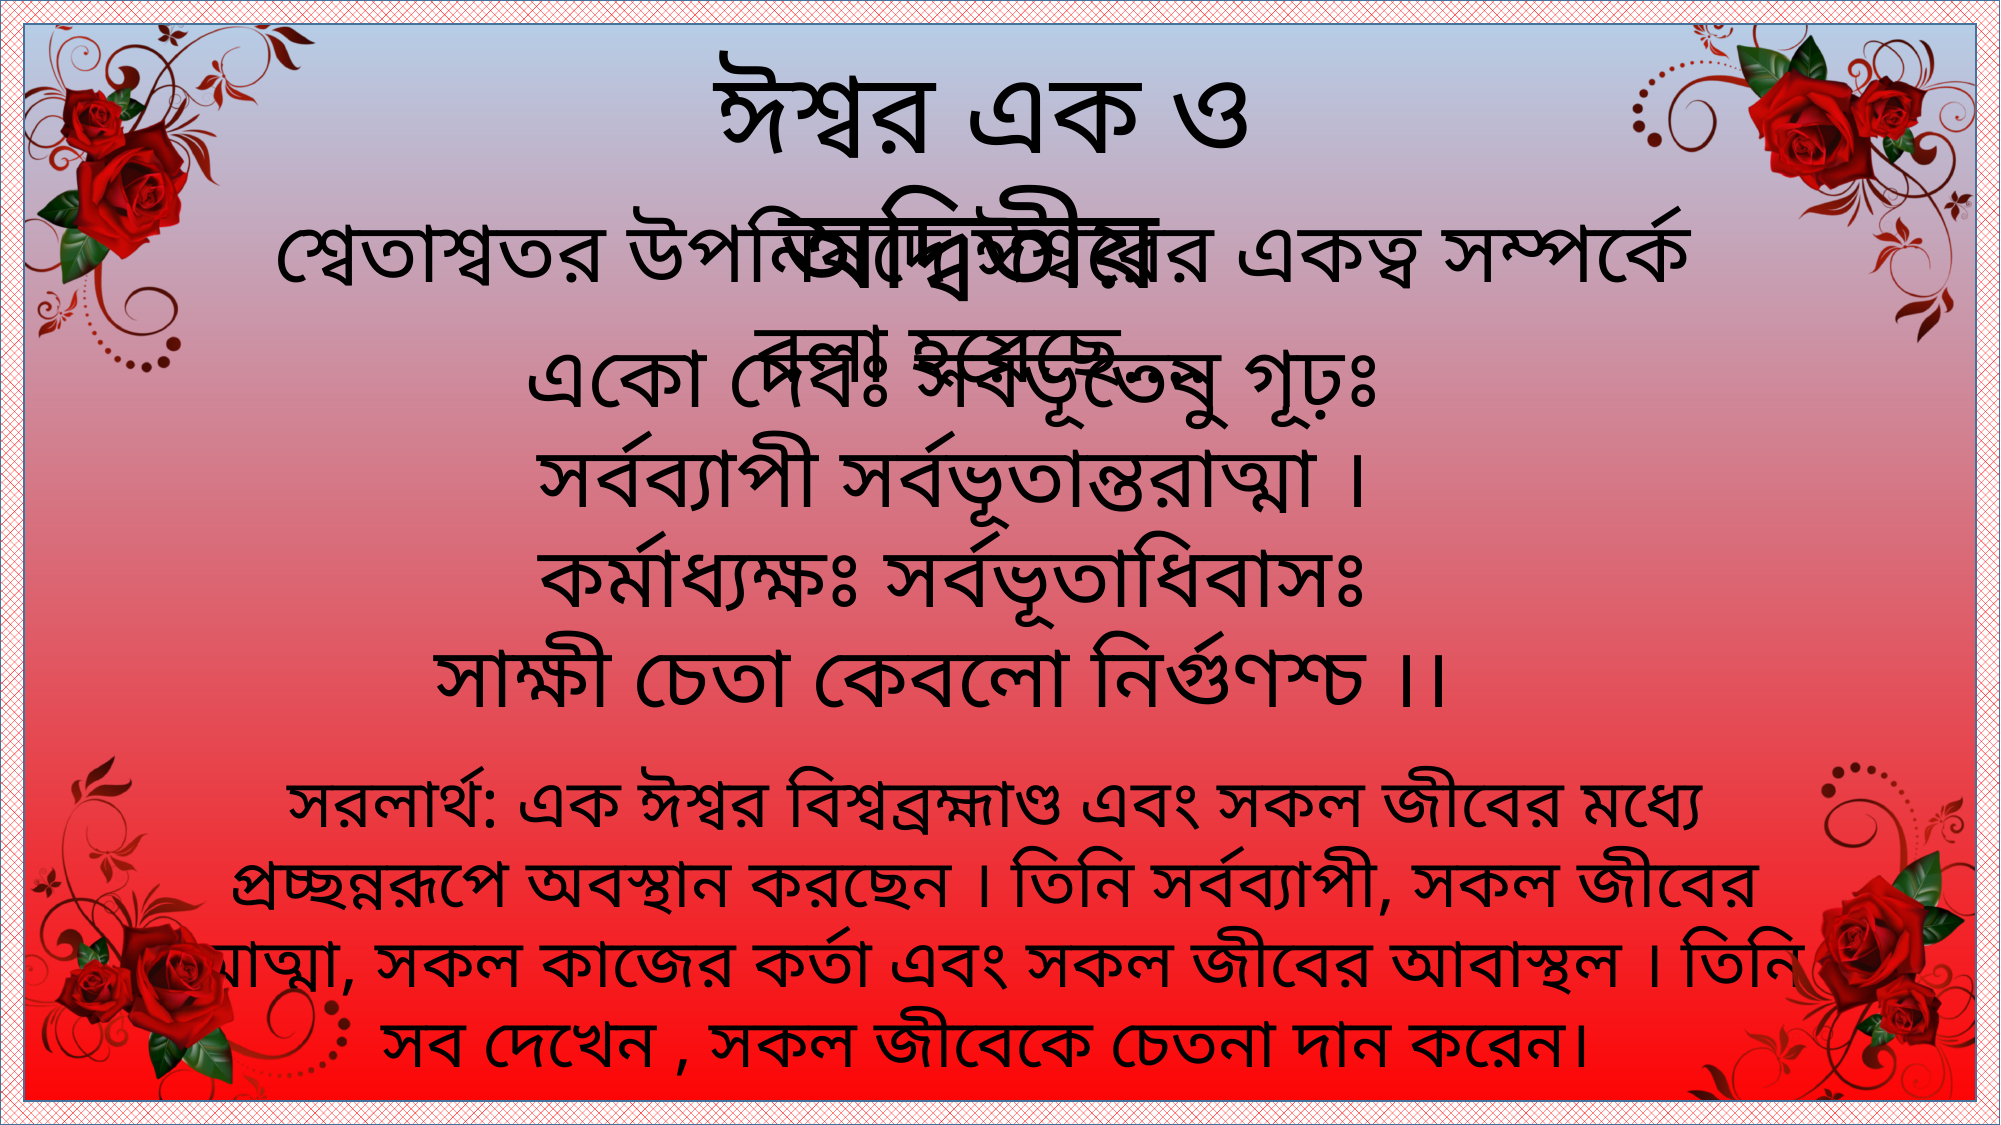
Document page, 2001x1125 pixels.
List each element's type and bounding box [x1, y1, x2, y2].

text_box [0, 0, 2000, 1125]
